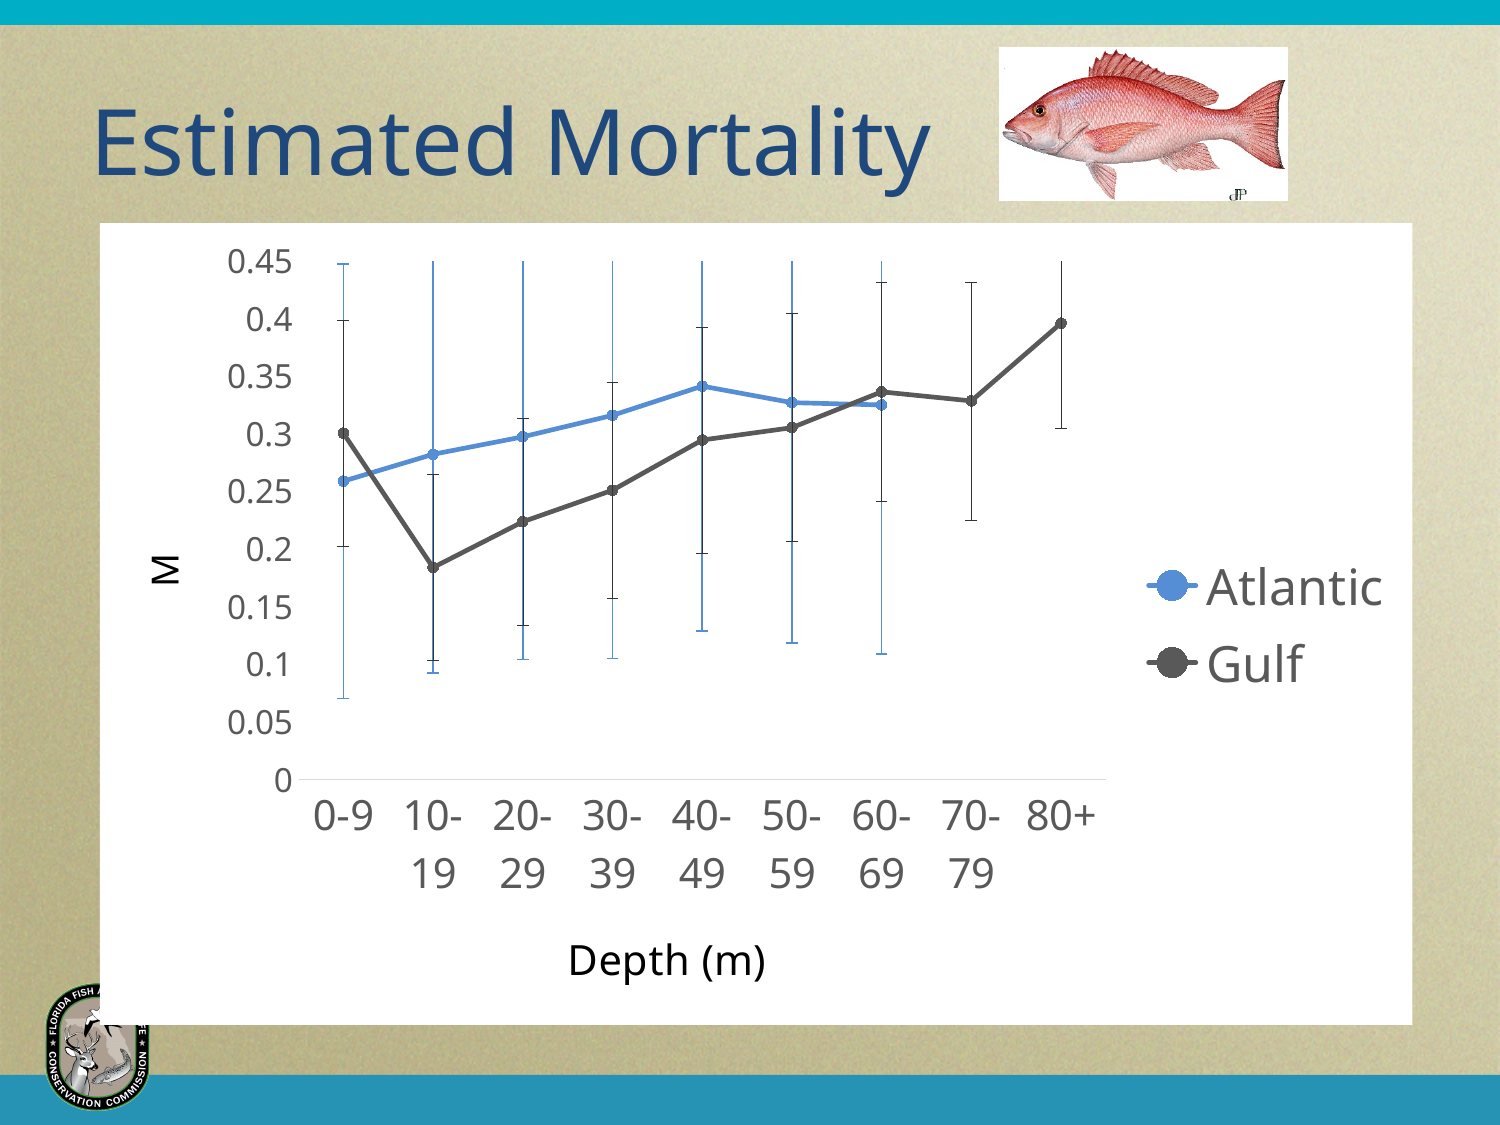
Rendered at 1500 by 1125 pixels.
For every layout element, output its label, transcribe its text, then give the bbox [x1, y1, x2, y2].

picture [0, 25, 1500, 1111]
chart [99, 222, 1413, 1026]
title Estimated Mortality [74, 44, 1438, 233]
